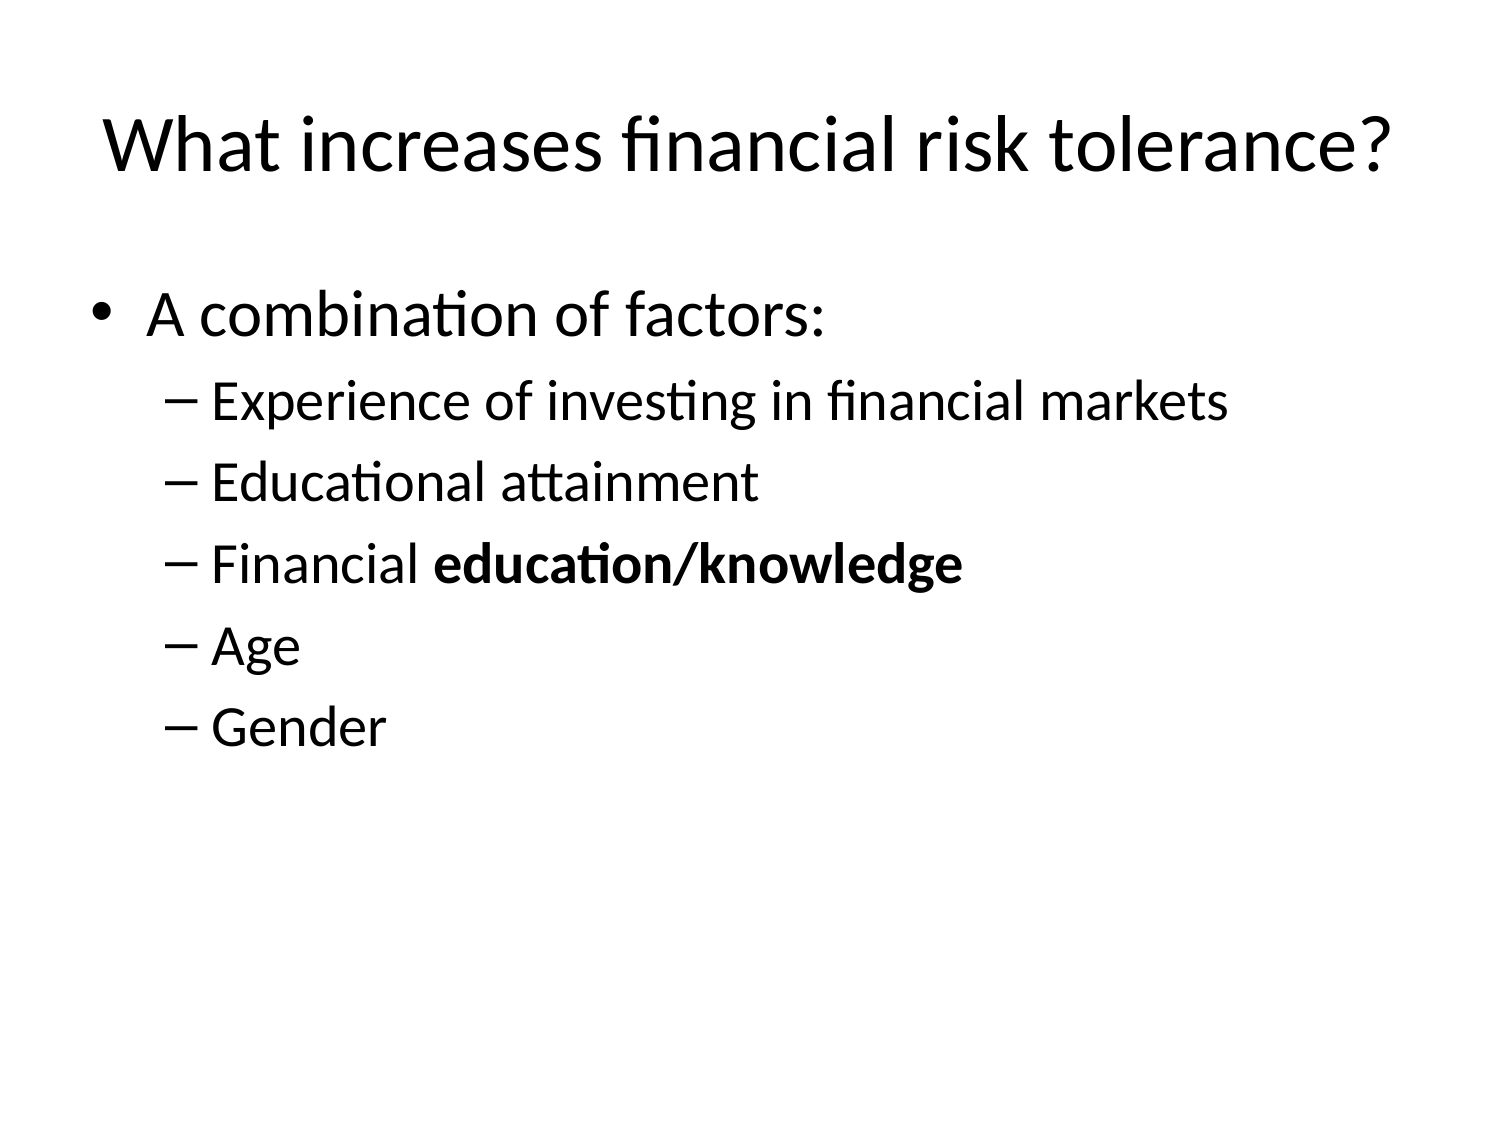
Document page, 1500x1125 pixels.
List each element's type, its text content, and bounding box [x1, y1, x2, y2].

list A combination of factors: Experience of investing in financial markets Educational attainment Financial education/knowledge Age Gender [75, 262, 1425, 1005]
title What increases financial risk tolerance? [75, 45, 1425, 233]
